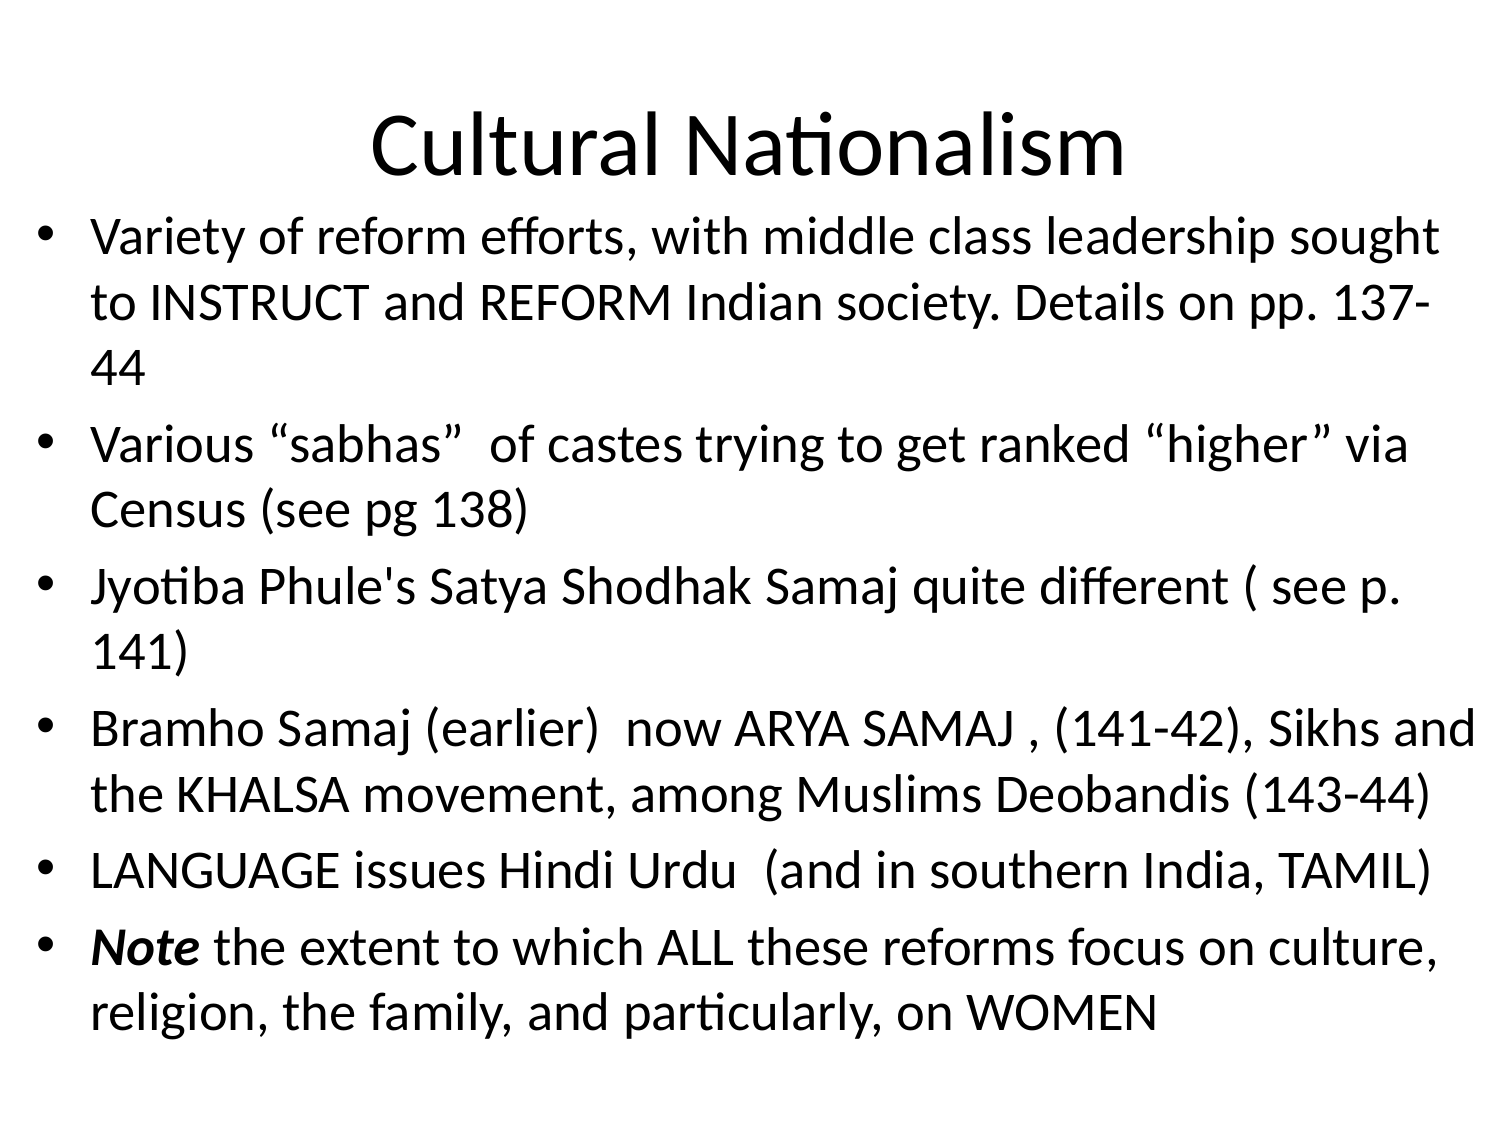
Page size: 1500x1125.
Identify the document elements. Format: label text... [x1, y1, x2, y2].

list Variety of reform efforts, with middle class leadership sought to INSTRUCT and REFORM Indian society. Details on pp. 137-44 Various “sabhas” of castes trying to get ranked “higher” via Census (see pg 138) Jyotiba Phule's Satya Shodhak Samaj quite different ( see p. 141) Bramho Samaj (earlier) now ARYA SAMAJ , (141-42), Sikhs and the KHALSA movement, among Muslims Deobandis (143-44) LANGUAGE issues Hindi Urdu (and in southern India, TAMIL) Note the extent to which ALL these reforms focus on culture, religion, the family, and particularly, on WOMEN [21, 192, 1500, 1125]
title Cultural Nationalism [75, 45, 1425, 192]
